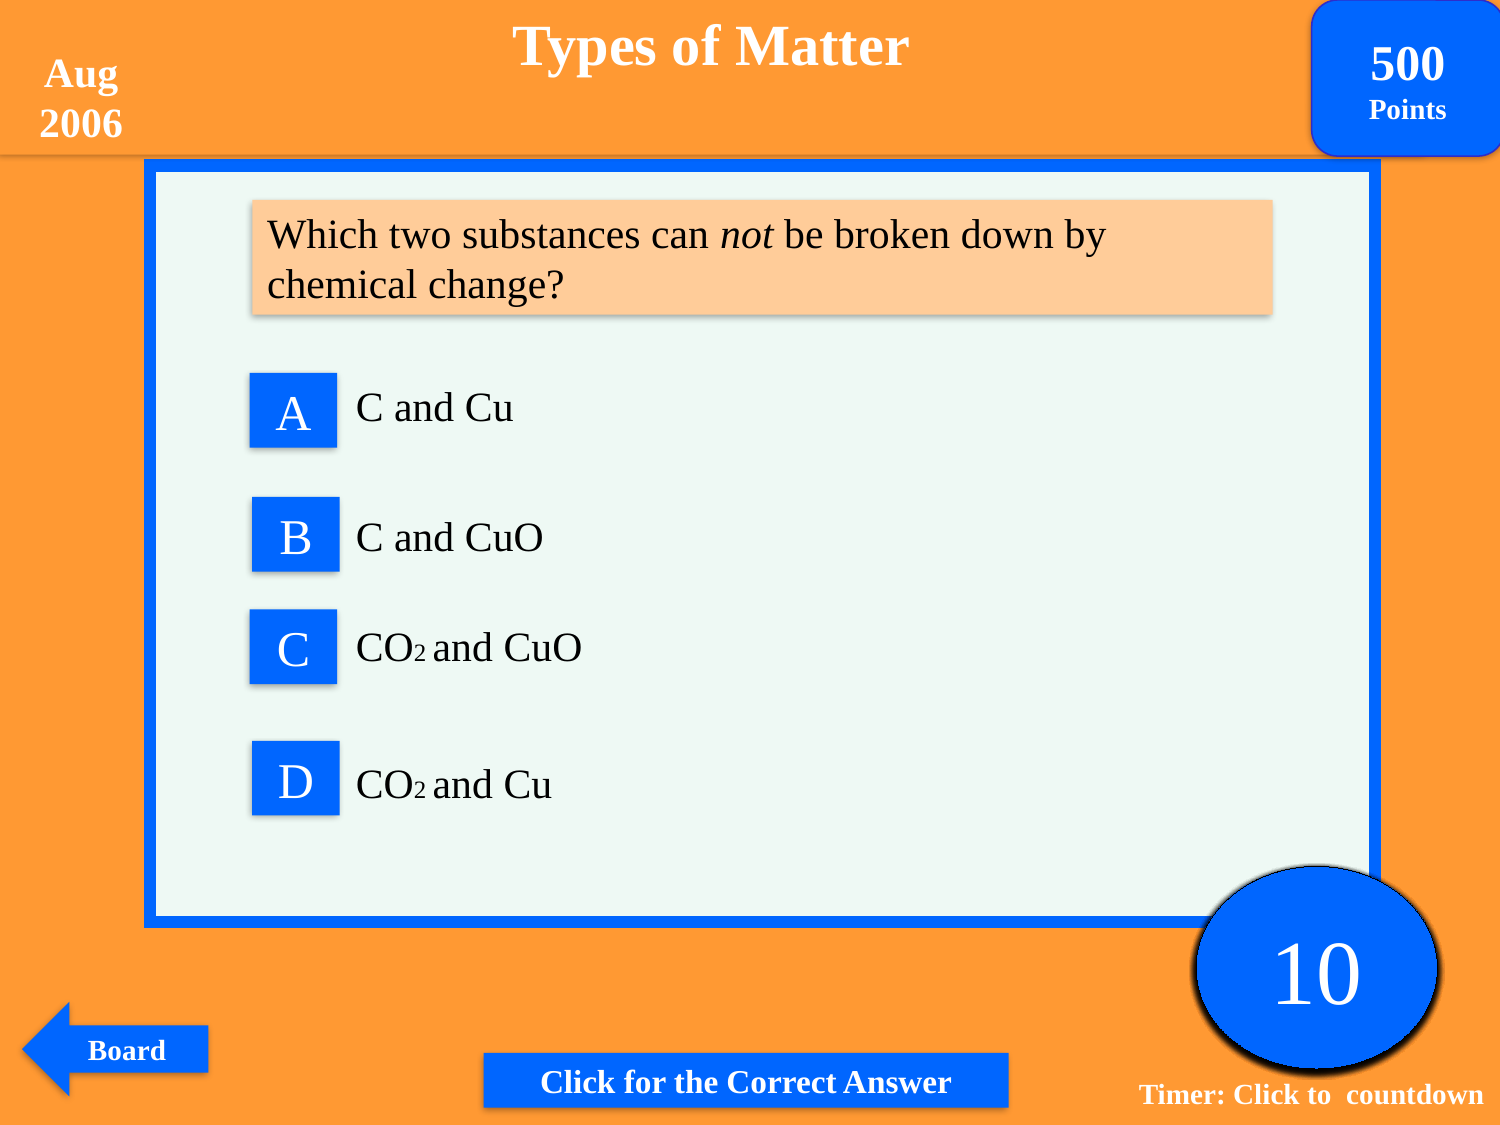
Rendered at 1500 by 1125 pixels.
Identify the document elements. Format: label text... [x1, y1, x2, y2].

text_box D [252, 740, 340, 816]
text_box Which two substances can not be broken down by chemical change? [252, 199, 1273, 315]
text_box Click for the Correct Answer [483, 1052, 1009, 1108]
text_box C and Cu C and CuO CO2 and CuO CO2 and Cu [341, 372, 803, 814]
text_box Aug 2006 [12, 38, 150, 154]
text_box [150, 165, 1375, 922]
text_box 500 Points [1310, 0, 1500, 157]
text_box Timer: Click to countdown [1116, 1068, 1500, 1119]
text_box Types of Matter [0, 0, 1324, 155]
text_box B [252, 496, 340, 572]
text_box A [249, 372, 338, 448]
text_box Board [22, 1001, 209, 1097]
text_box C [249, 609, 338, 685]
text_box 10 [1196, 866, 1438, 1070]
